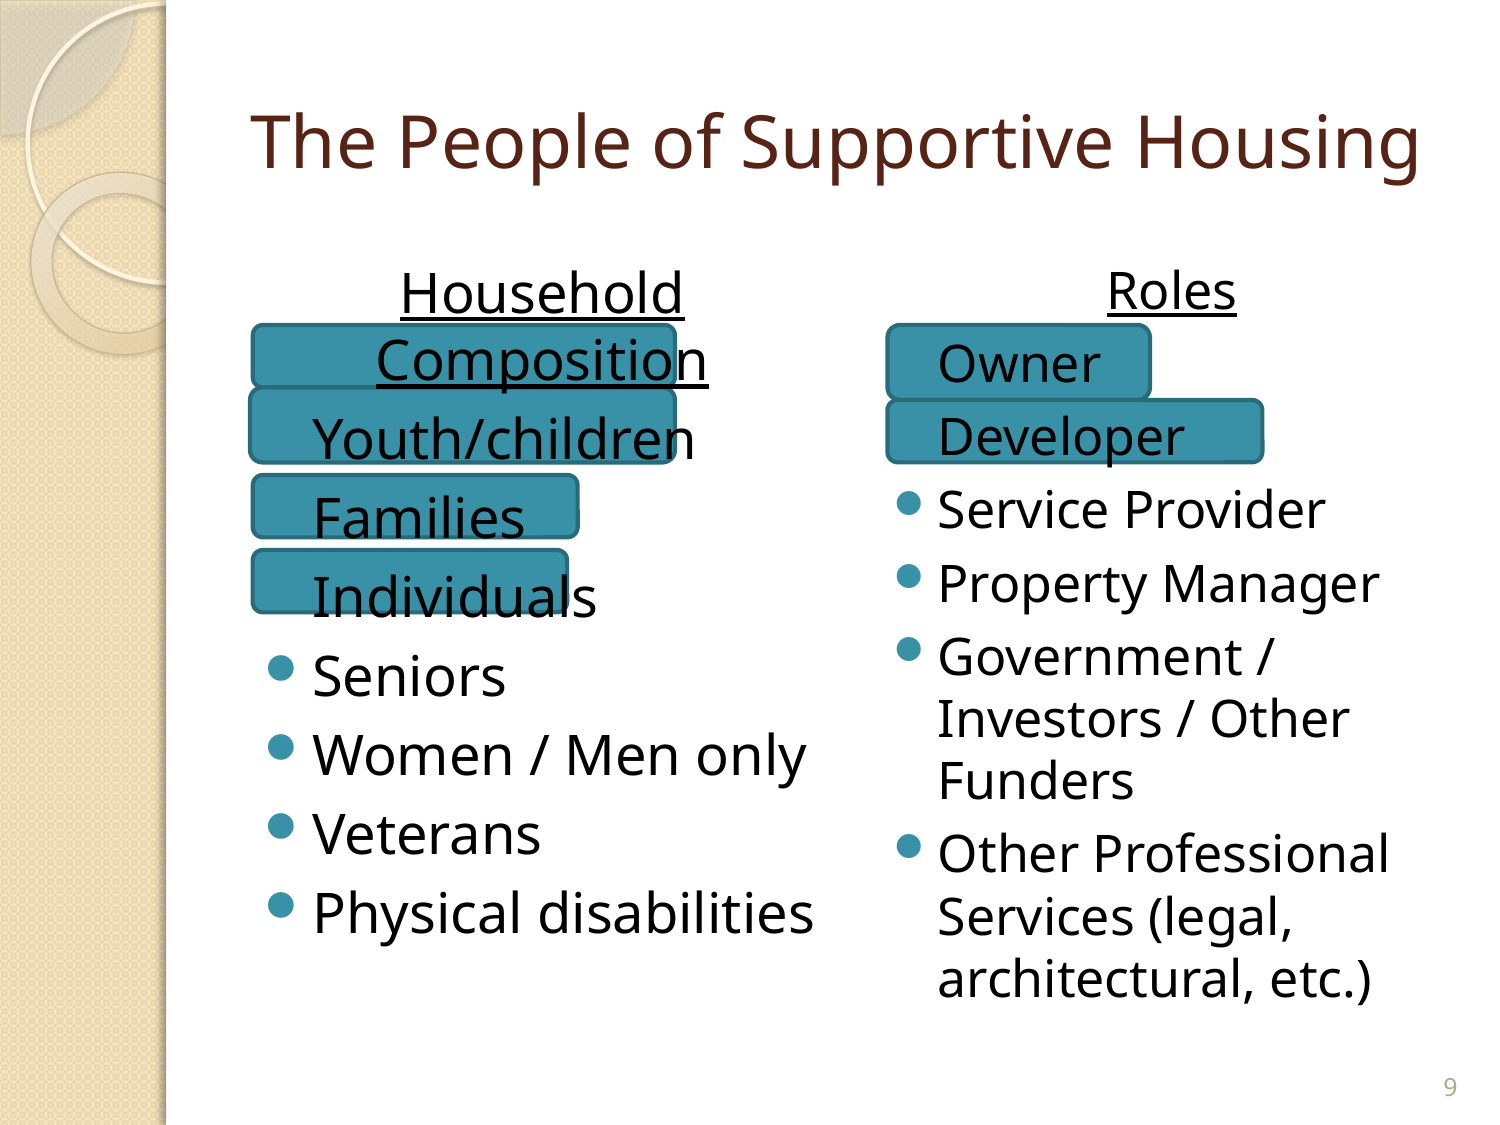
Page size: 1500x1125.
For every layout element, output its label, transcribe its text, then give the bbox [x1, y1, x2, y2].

title The People of Supportive Housing [235, 45, 1466, 233]
list Roles Owner Developer Service Provider Property Manager Government / Investors / Other Funders Other Professional Services (legal, architectural, etc.) [865, 249, 1466, 1015]
slide_number 9 [1413, 1034, 1488, 1113]
list Household Composition Youth/children Families Individuals Seniors Women / Men only Veterans Physical disabilities [235, 249, 836, 1015]
